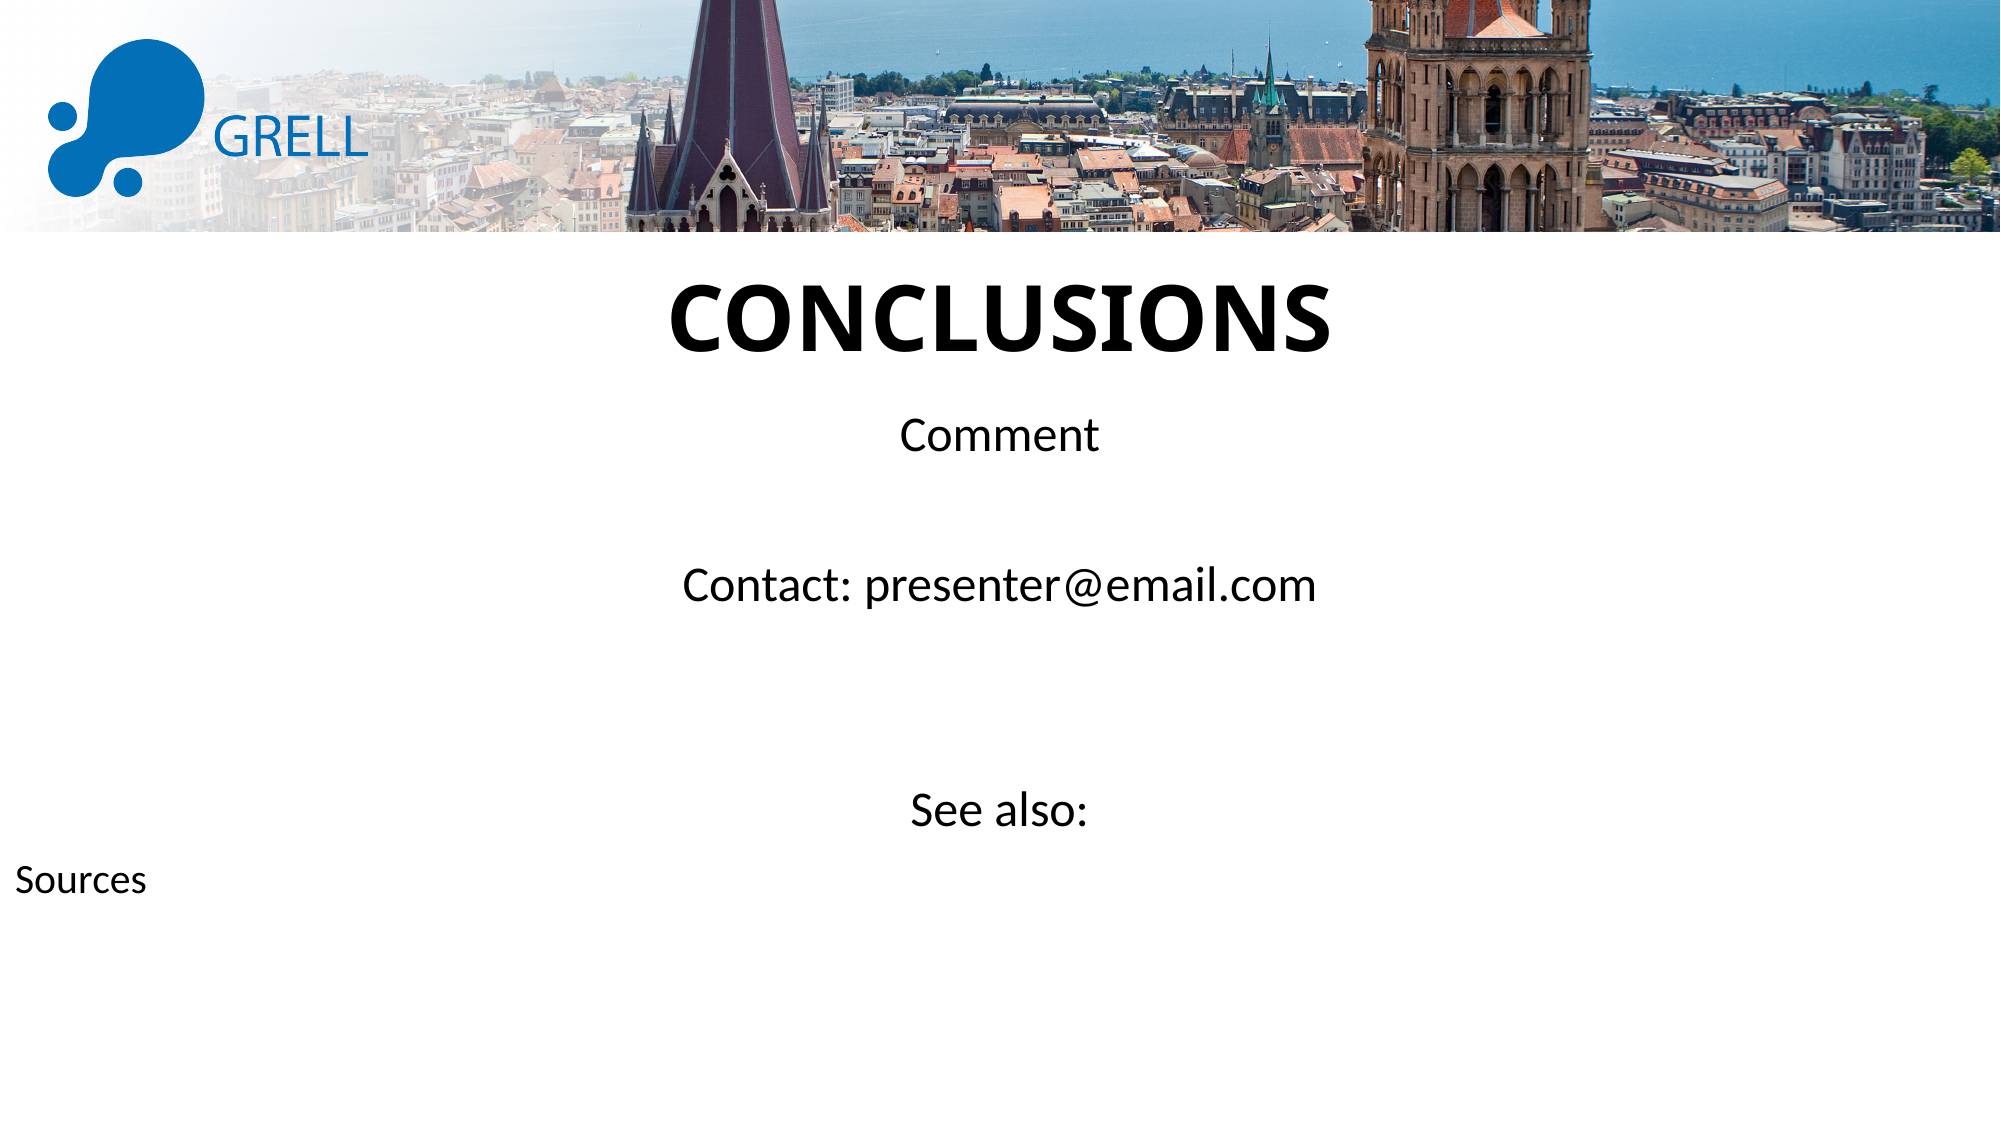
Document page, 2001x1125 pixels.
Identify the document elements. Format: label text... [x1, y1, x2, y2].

title CONCLUSIONS [0, 254, 2000, 379]
subtitle Comment Contact: presenter@email.com See also: Sources [0, 401, 2000, 1059]
picture [0, 0, 2000, 232]
